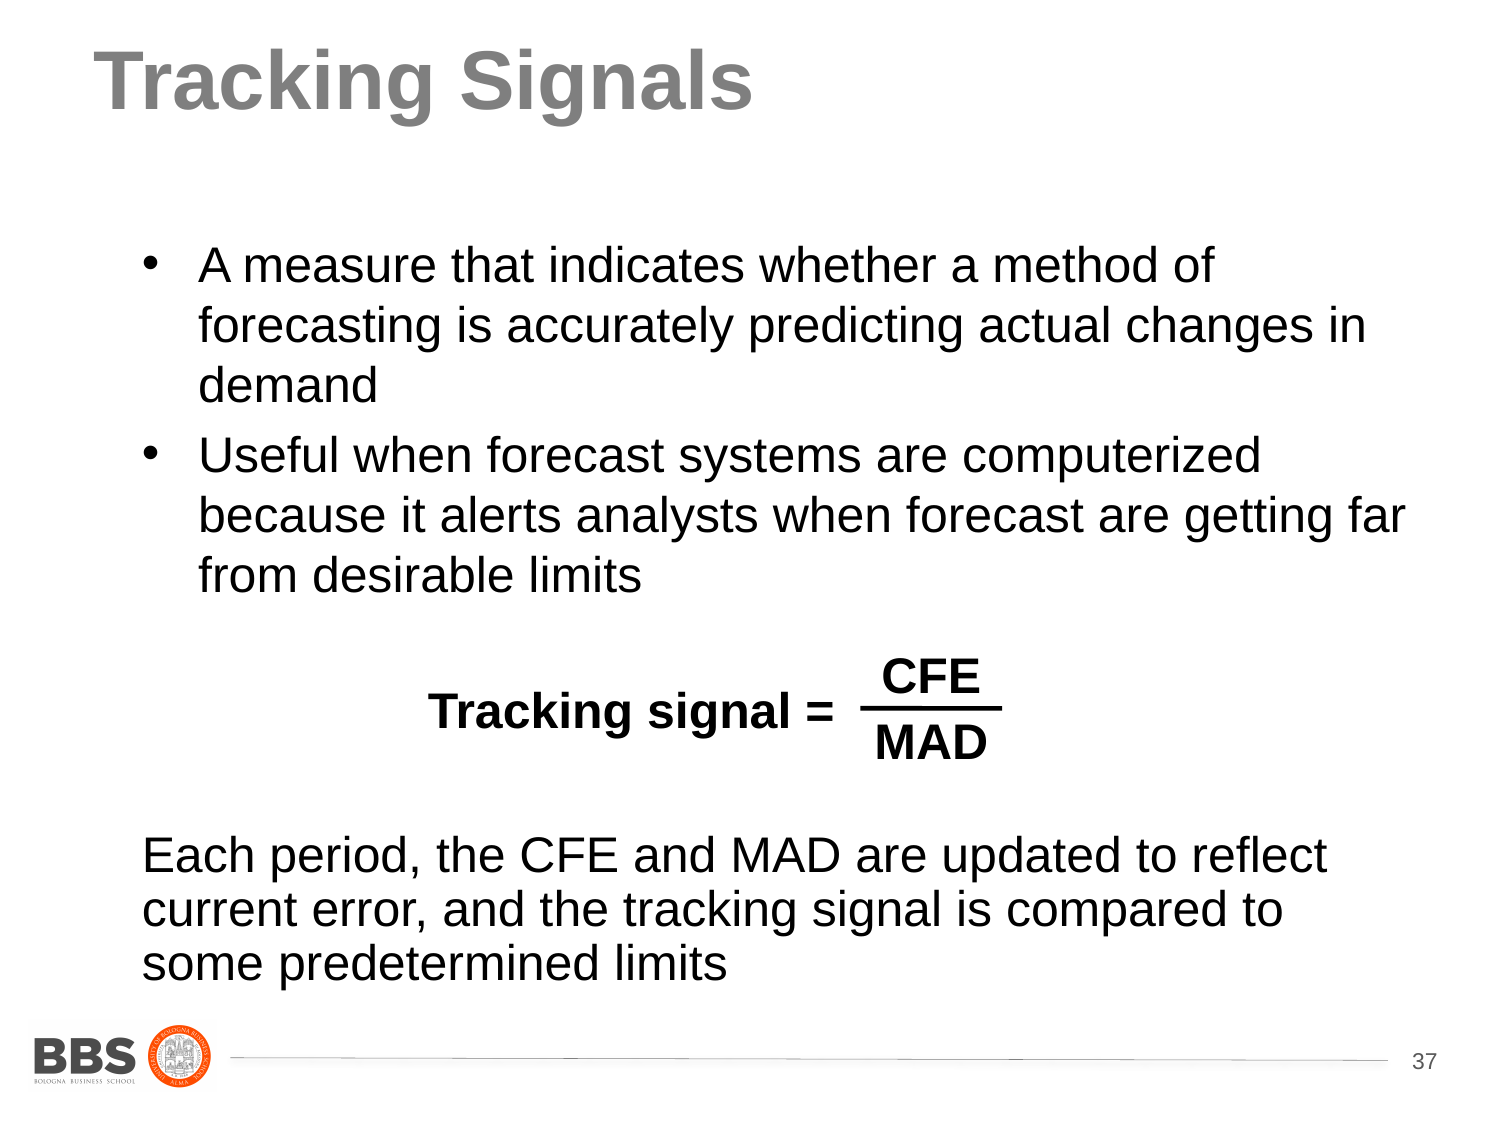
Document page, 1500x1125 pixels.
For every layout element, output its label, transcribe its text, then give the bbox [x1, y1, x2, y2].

text_box Each period, the CFE and MAD are updated to reflect current error, and the tracking signal is compared to some predetermined limits [127, 822, 1421, 999]
picture [28, 1019, 217, 1092]
list A measure that indicates whether a method of forecasting is accurately predicting actual changes in demand Useful when forecast systems are computerized because it alerts analysts when forecast are getting far from desirable limits [127, 224, 1425, 632]
title Tracking Signals [79, 19, 1421, 171]
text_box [411, 630, 1004, 778]
